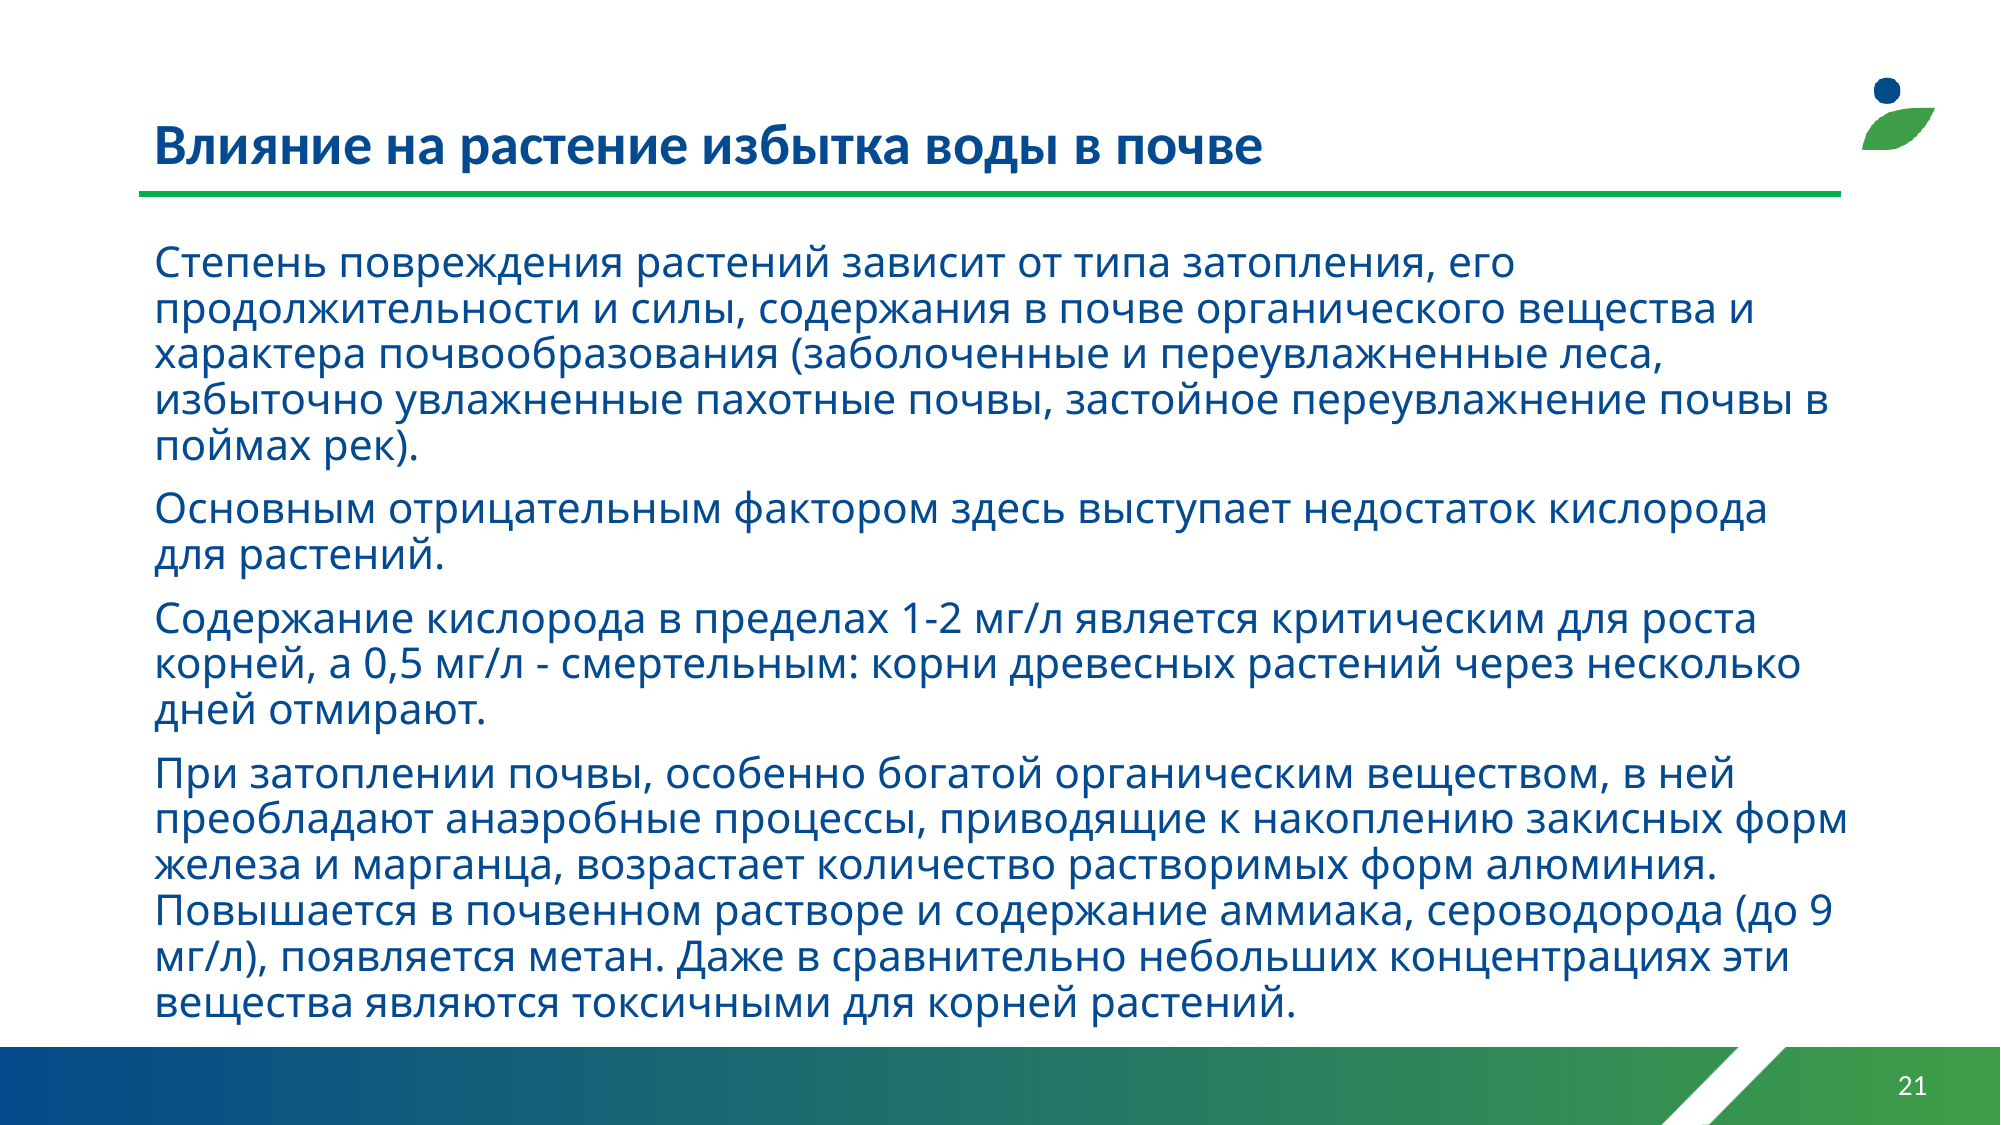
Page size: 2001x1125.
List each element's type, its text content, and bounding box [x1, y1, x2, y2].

picture [1840, 53, 1952, 175]
slide_number 21 [1492, 1053, 1943, 1114]
list Степень повреждения растений зависит от типа затопления, его продолжительности и силы, содержания в почве органического вещества и характера почвообразования (заболоченные и переувлажненные леса, избыточно увлажненные пахотные почвы, застойное переувлажнение почвы в поймах рек). Основным отрицательным фактором здесь выступает недостаток кислорода для растений. Содержание кислорода в пределах 1-2 мг/л является критическим для роста корней, а 0,5 мг/л - смертельным: корни древесных растений через несколько дней отмирают. При затоплении почвы, особенно богатой органическим веществом, в ней преобладают анаэробные процессы, приводящие к накоплению закисных форм железа и марганца, возрастает количество растворимых форм алюминия. Повышается в почвенном растворе и содержание аммиака, сероводорода (до 9 мг/л), появляется метан. Даже в сравнительно небольших концентрациях эти вещества являются токсичными для корней растений. [139, 233, 1865, 1038]
title Влияние на растение избытка воды в почве [139, 59, 1783, 185]
picture [0, 1047, 2000, 1125]
